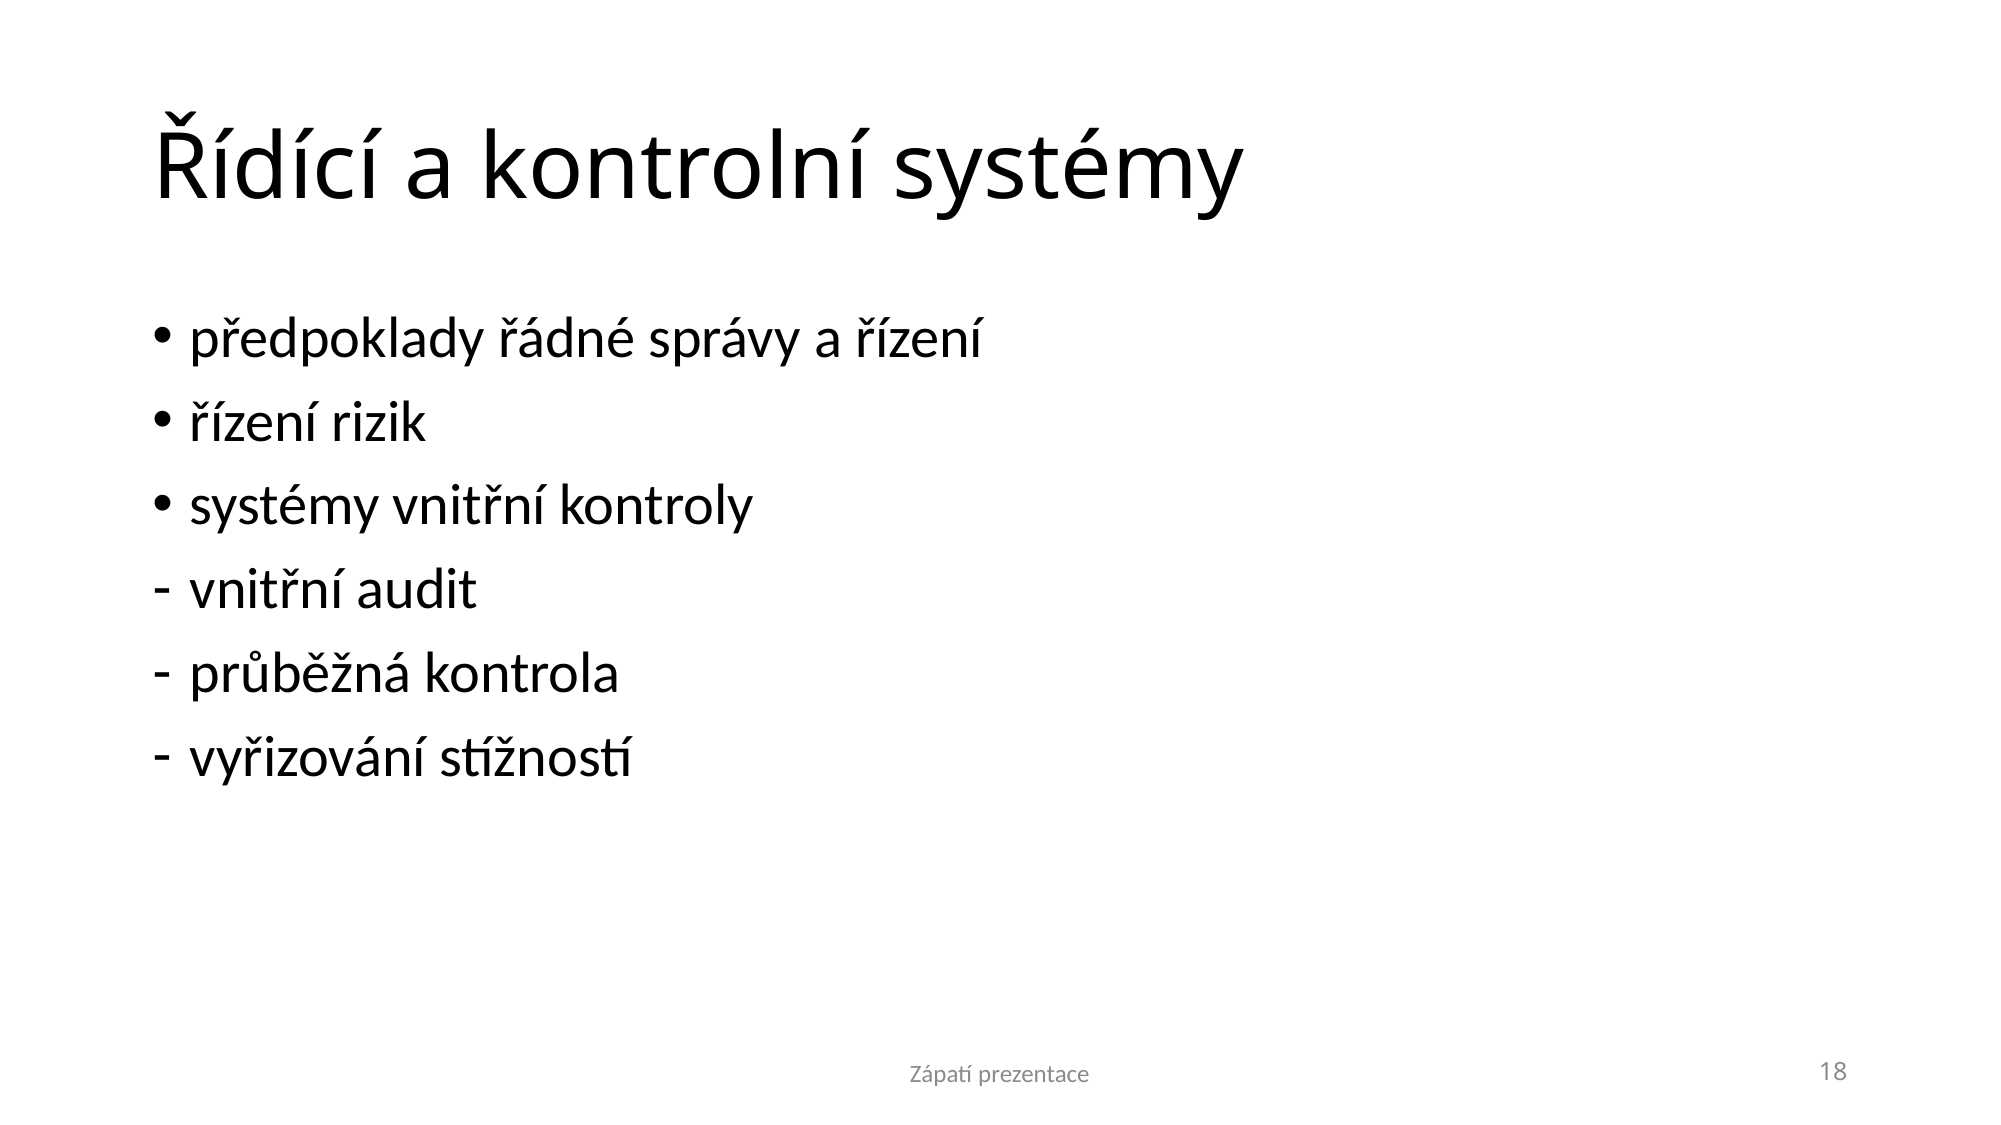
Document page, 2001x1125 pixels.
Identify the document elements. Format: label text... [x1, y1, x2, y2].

list předpoklady řádné správy a řízení řízení rizik systémy vnitřní kontroly vnitřní audit průběžná kontrola vyřizování stížností [137, 299, 1863, 1014]
footer Zápatí prezentace [662, 1042, 1338, 1103]
slide_number 18 [1412, 1042, 1863, 1103]
title Řídící a kontrolní systémy [137, 59, 1863, 278]
